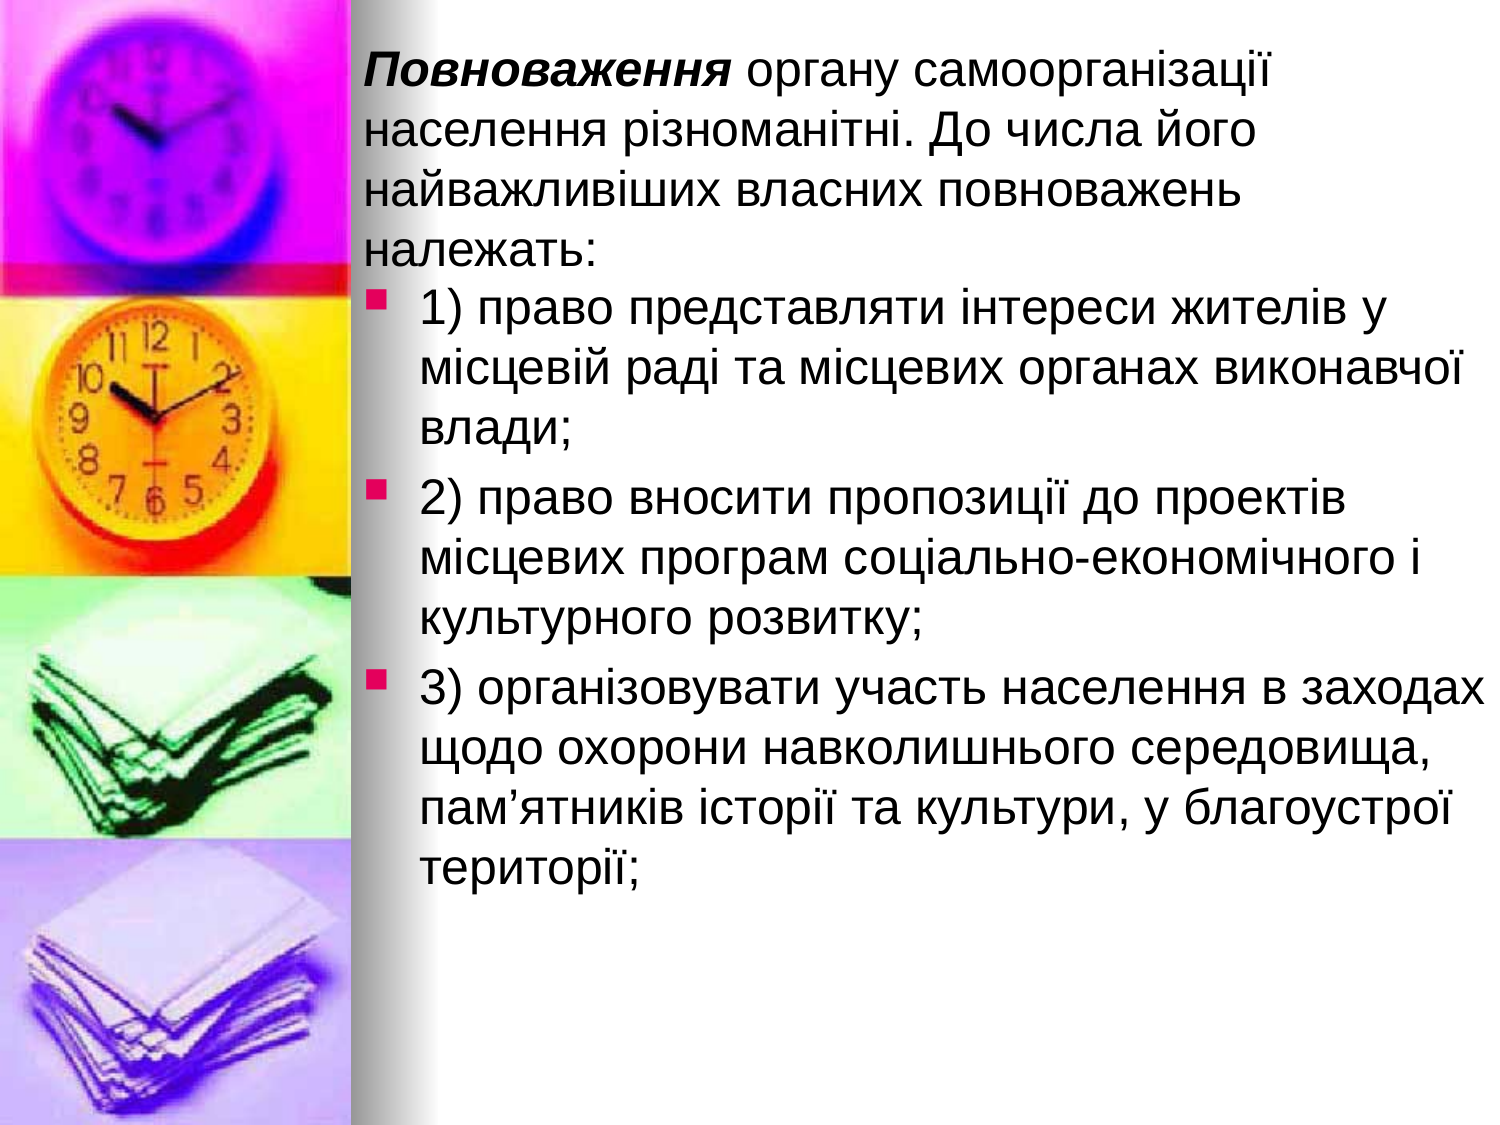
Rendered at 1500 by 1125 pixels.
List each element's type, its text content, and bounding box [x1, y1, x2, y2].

title Повноваження органу самоорганізації населення різноманітні. До числа його найважливіших власних повноважень належать: [348, 44, 1500, 266]
list 1) право представляти інтереси жителів у місцевій раді та місцевих органах виконавчої влади; 2) право вносити пропозиції до проектів місцевих програм соціально-економічного і культурного розвитку; 3) організовувати участь населення в заходах щодо охорони навколишнього середовища, пам’ятників історії та культури, у благоустрої території; [348, 266, 1500, 906]
picture [0, 0, 351, 1125]
